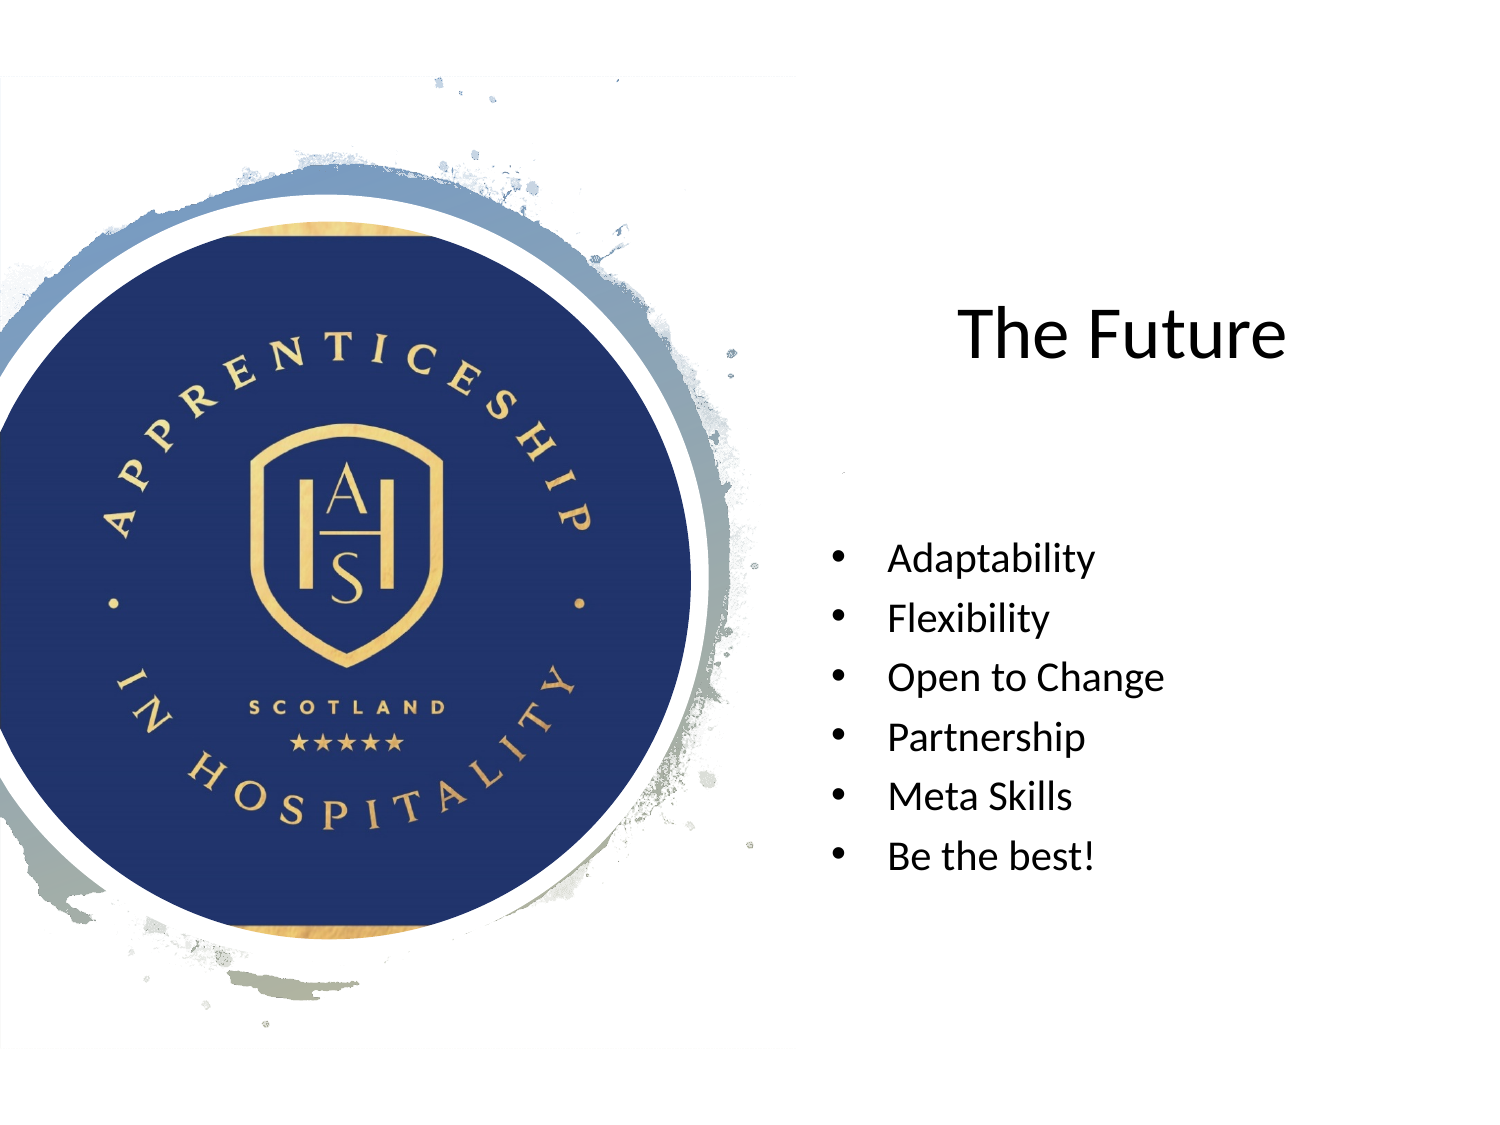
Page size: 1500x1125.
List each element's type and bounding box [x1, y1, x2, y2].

picture [0, 76, 1500, 1049]
